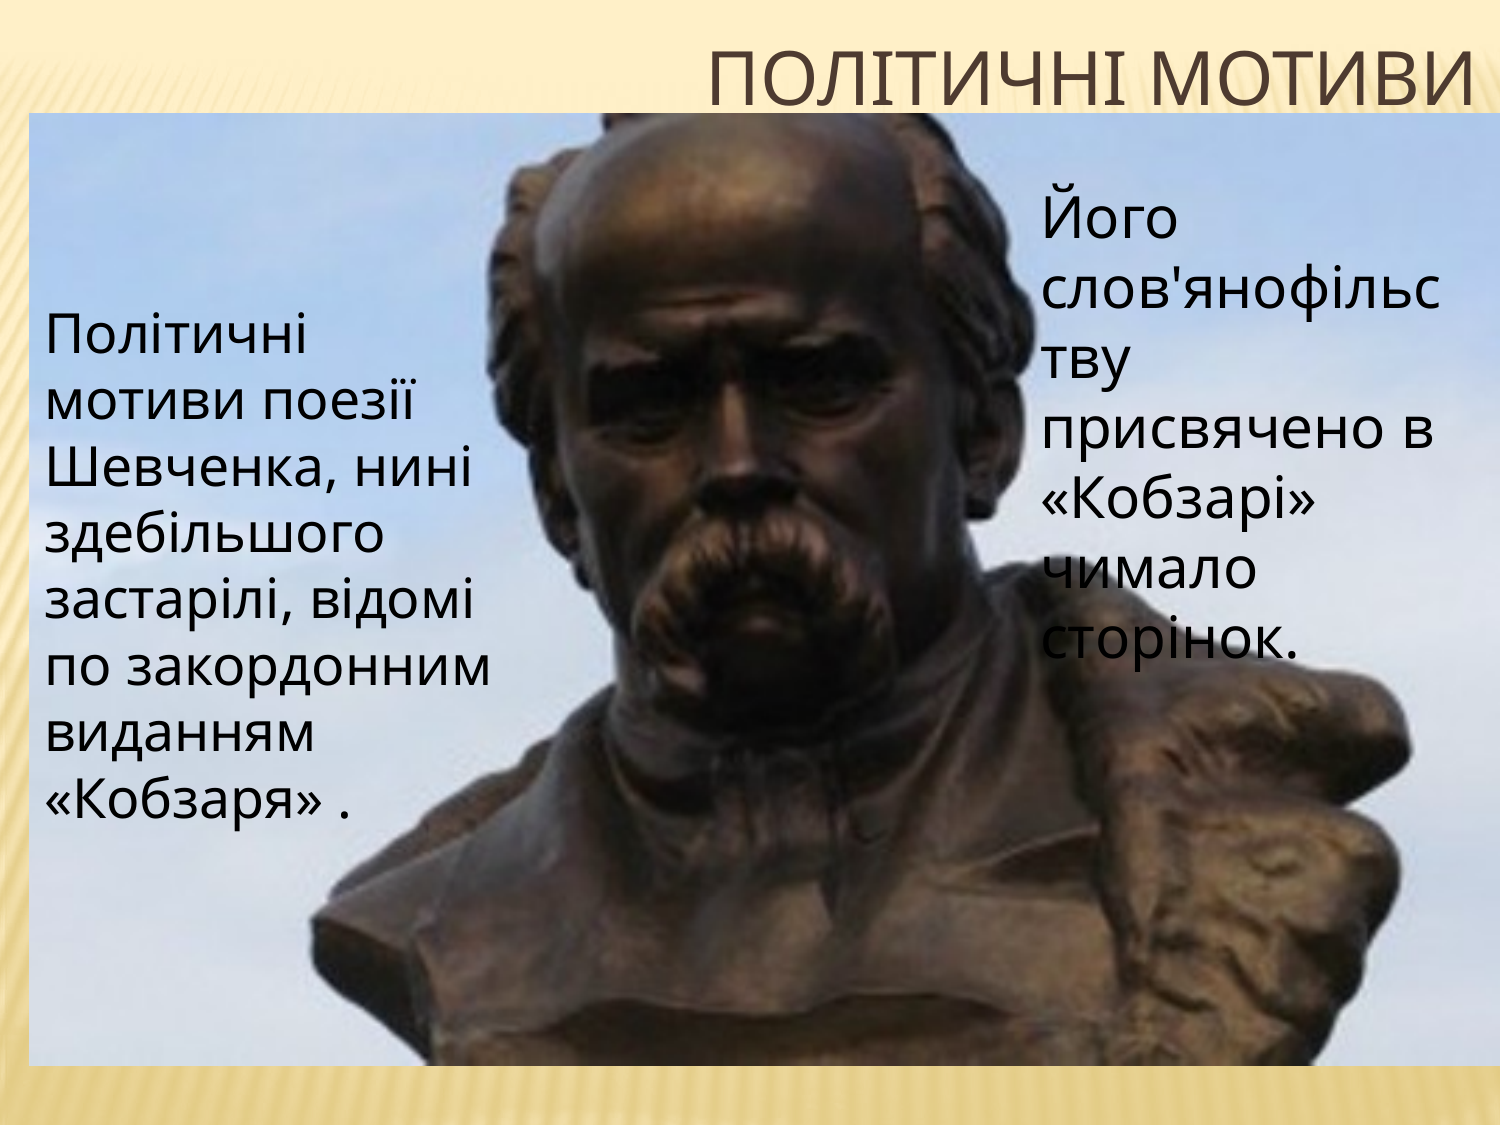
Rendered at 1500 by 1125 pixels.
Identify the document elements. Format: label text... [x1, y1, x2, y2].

picture [29, 113, 1500, 1067]
title Політичні мотиви [690, 6, 1500, 113]
